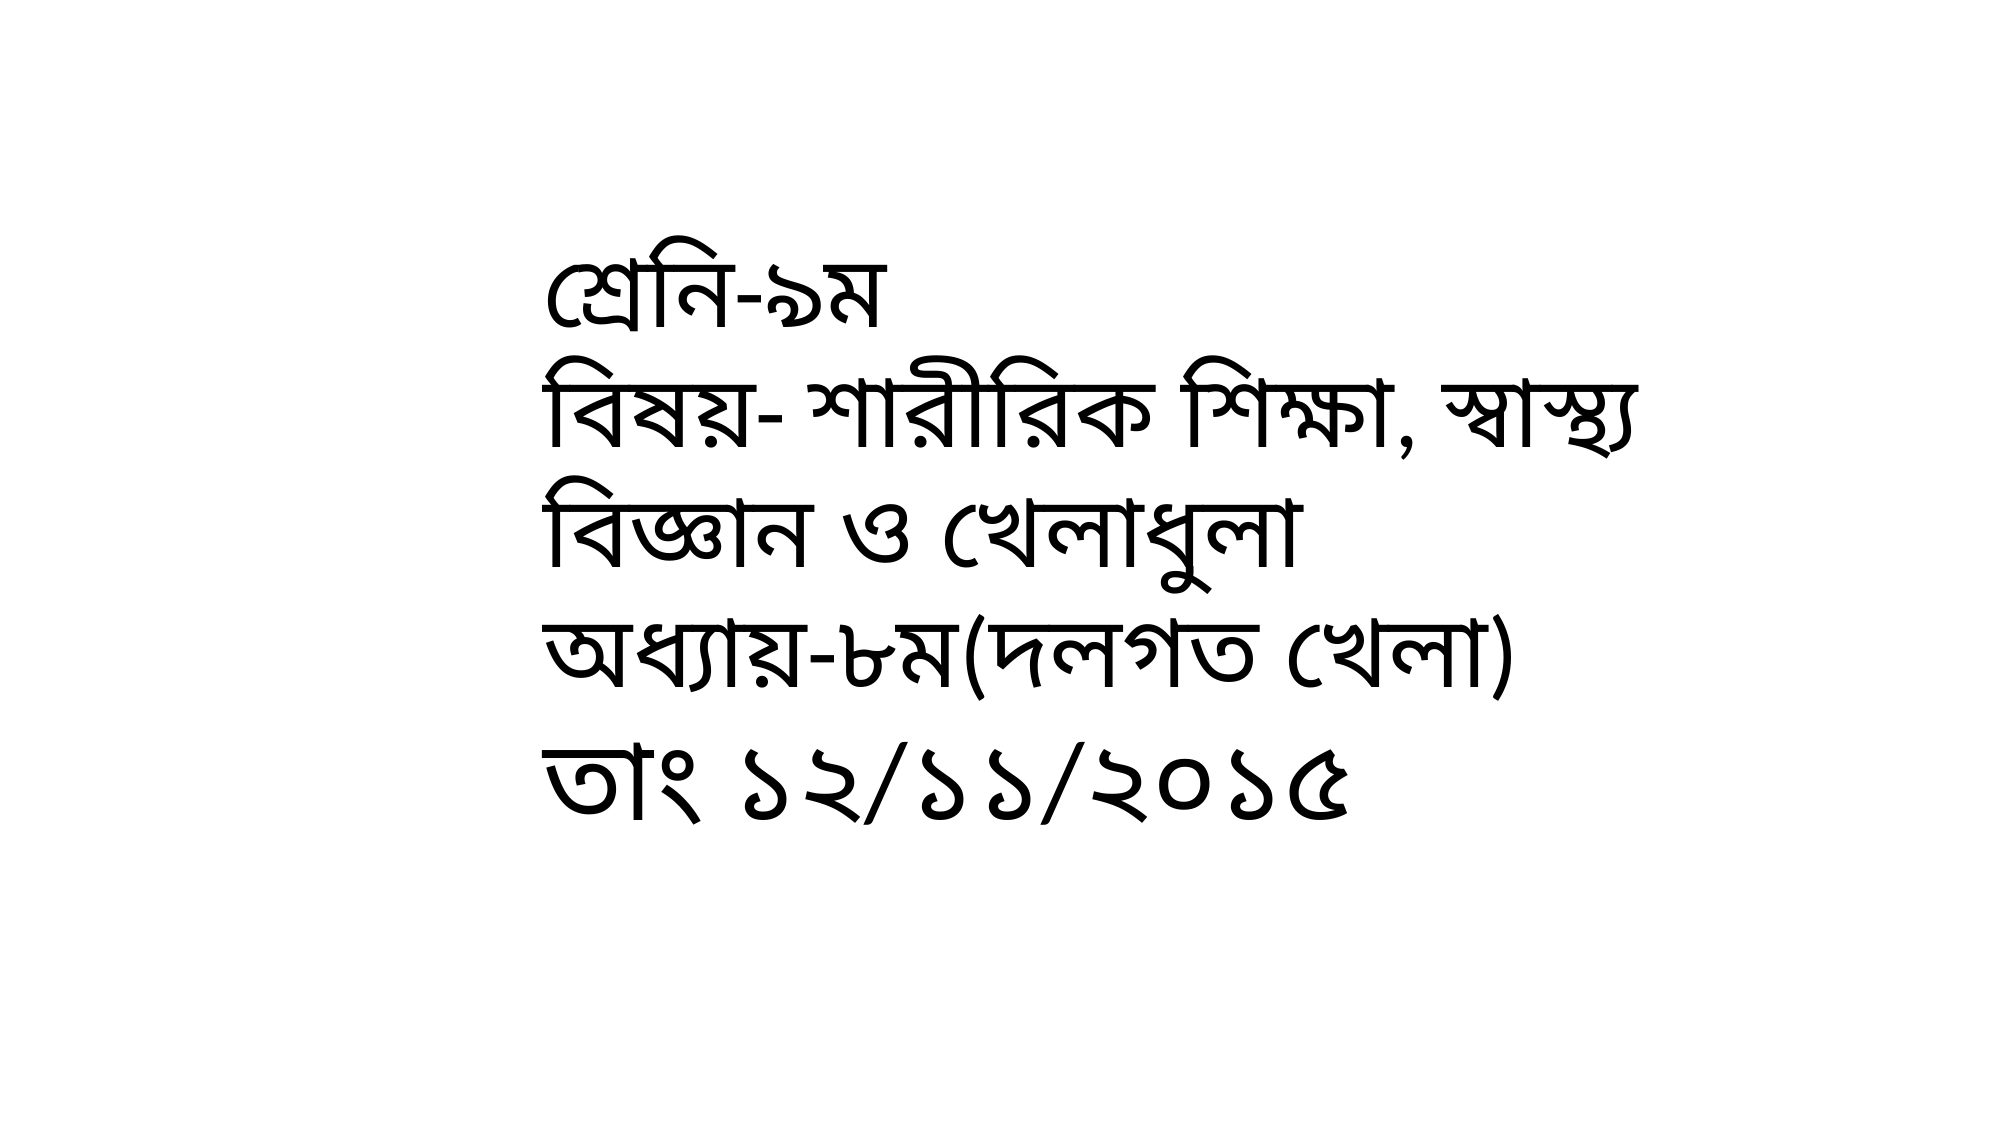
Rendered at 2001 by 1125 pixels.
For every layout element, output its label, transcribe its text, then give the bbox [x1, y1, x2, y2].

text_box শ্রেনি-৯ম বিষয়- শারীরিক শিক্ষা, স্বাস্থ্য বিজ্ঞান ও খেলাধুলা অধ্যায়-৮ম(দলগত খেলা) তাং ১২/১১/২০১৫ [529, 85, 1743, 851]
